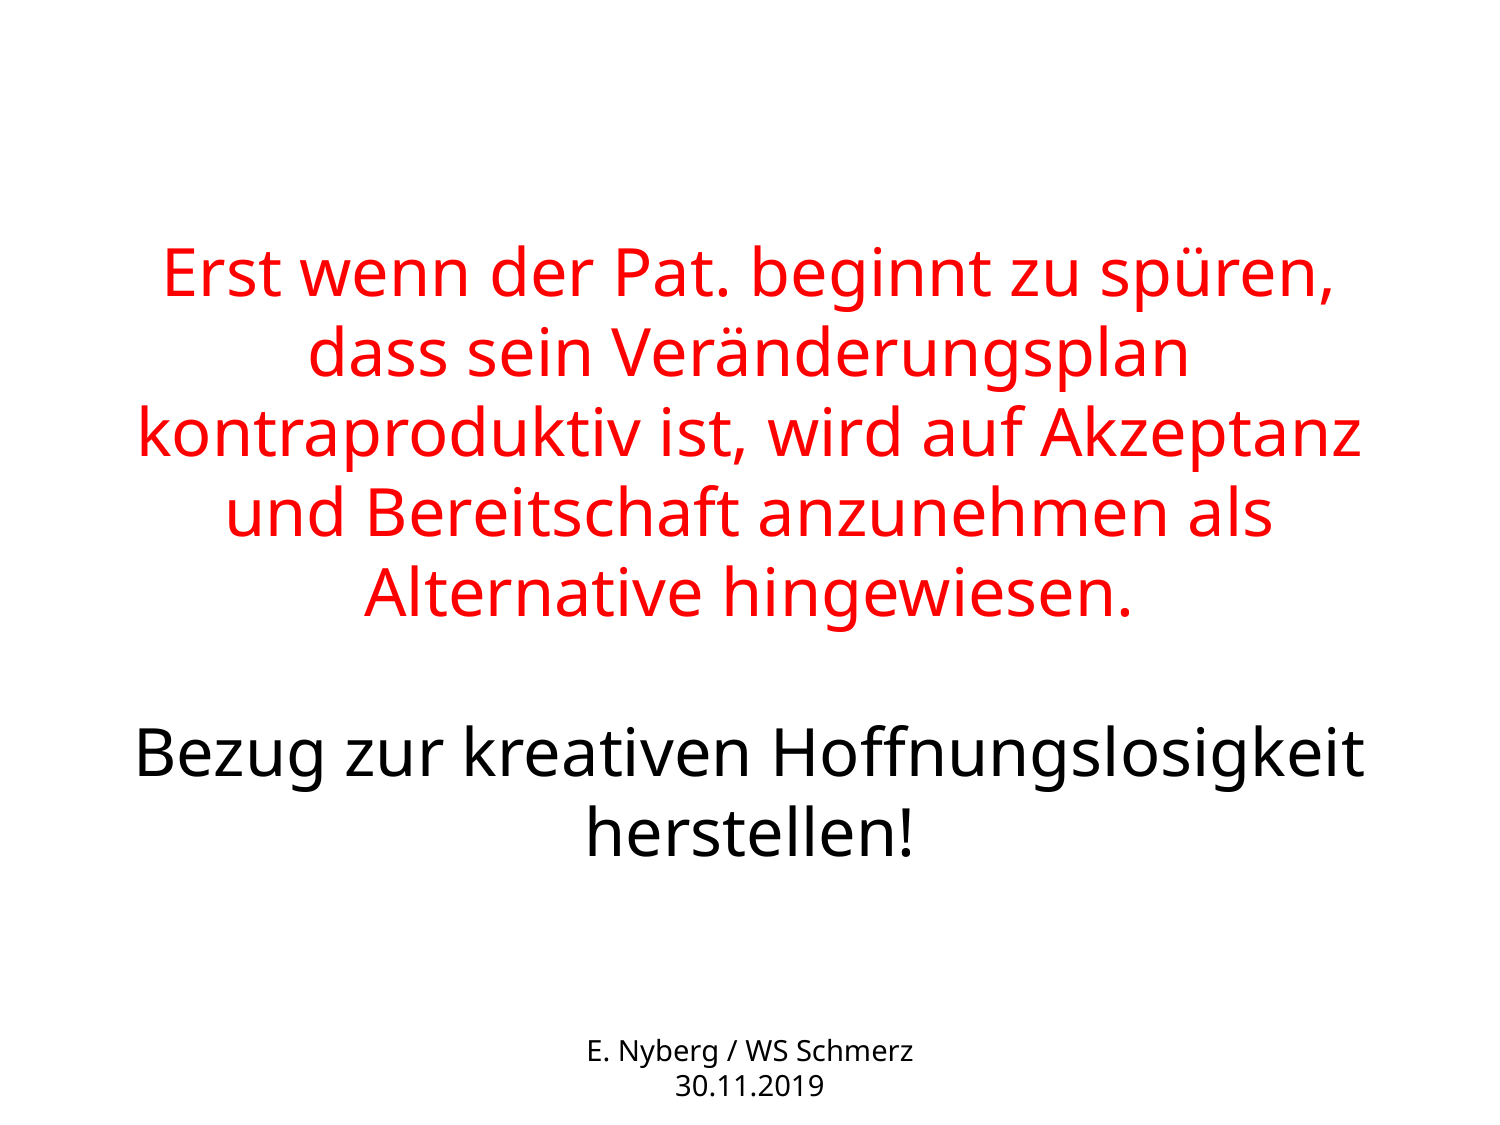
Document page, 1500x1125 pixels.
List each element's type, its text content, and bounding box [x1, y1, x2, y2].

title Erst wenn der Pat. beginnt zu spüren, dass sein Veränderungsplan kontraproduktiv ist, wird auf Akzeptanz und Bereitschaft anzunehmen als Alternative hingewiesen. Bezug zur kreativen Hoffnungslosigkeit herstellen! [112, 99, 1388, 1000]
footer E. Nyberg / WS Schmerz 30.11.2019 [512, 1024, 988, 1101]
